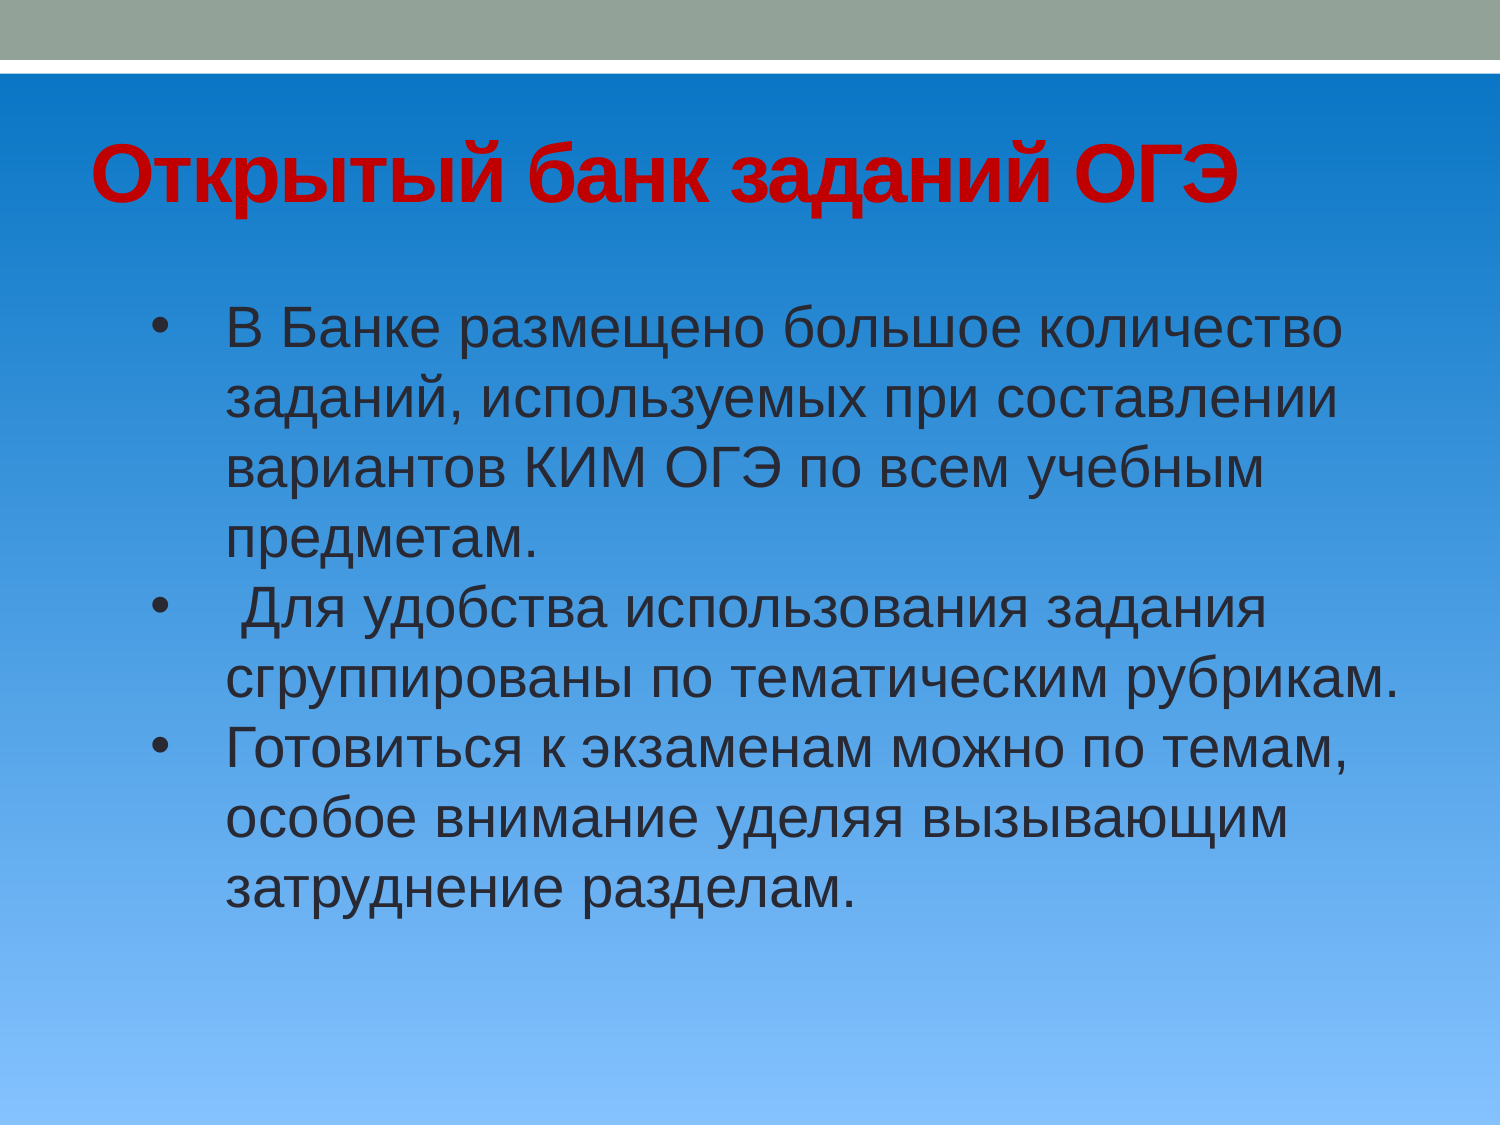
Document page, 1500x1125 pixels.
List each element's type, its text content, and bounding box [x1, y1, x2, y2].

text_box В Банке размещено большое количество заданий, используемых при составлении вариантов КИМ ОГЭ по всем учебным предметам. Для удобства использования задания сгруппированы по тематическим рубрикам. Готовиться к экзаменам можно по темам, особое внимание уделяя вызывающим затруднение разделам. [135, 282, 1459, 972]
title Открытый банк заданий ОГЭ [75, 87, 1425, 250]
